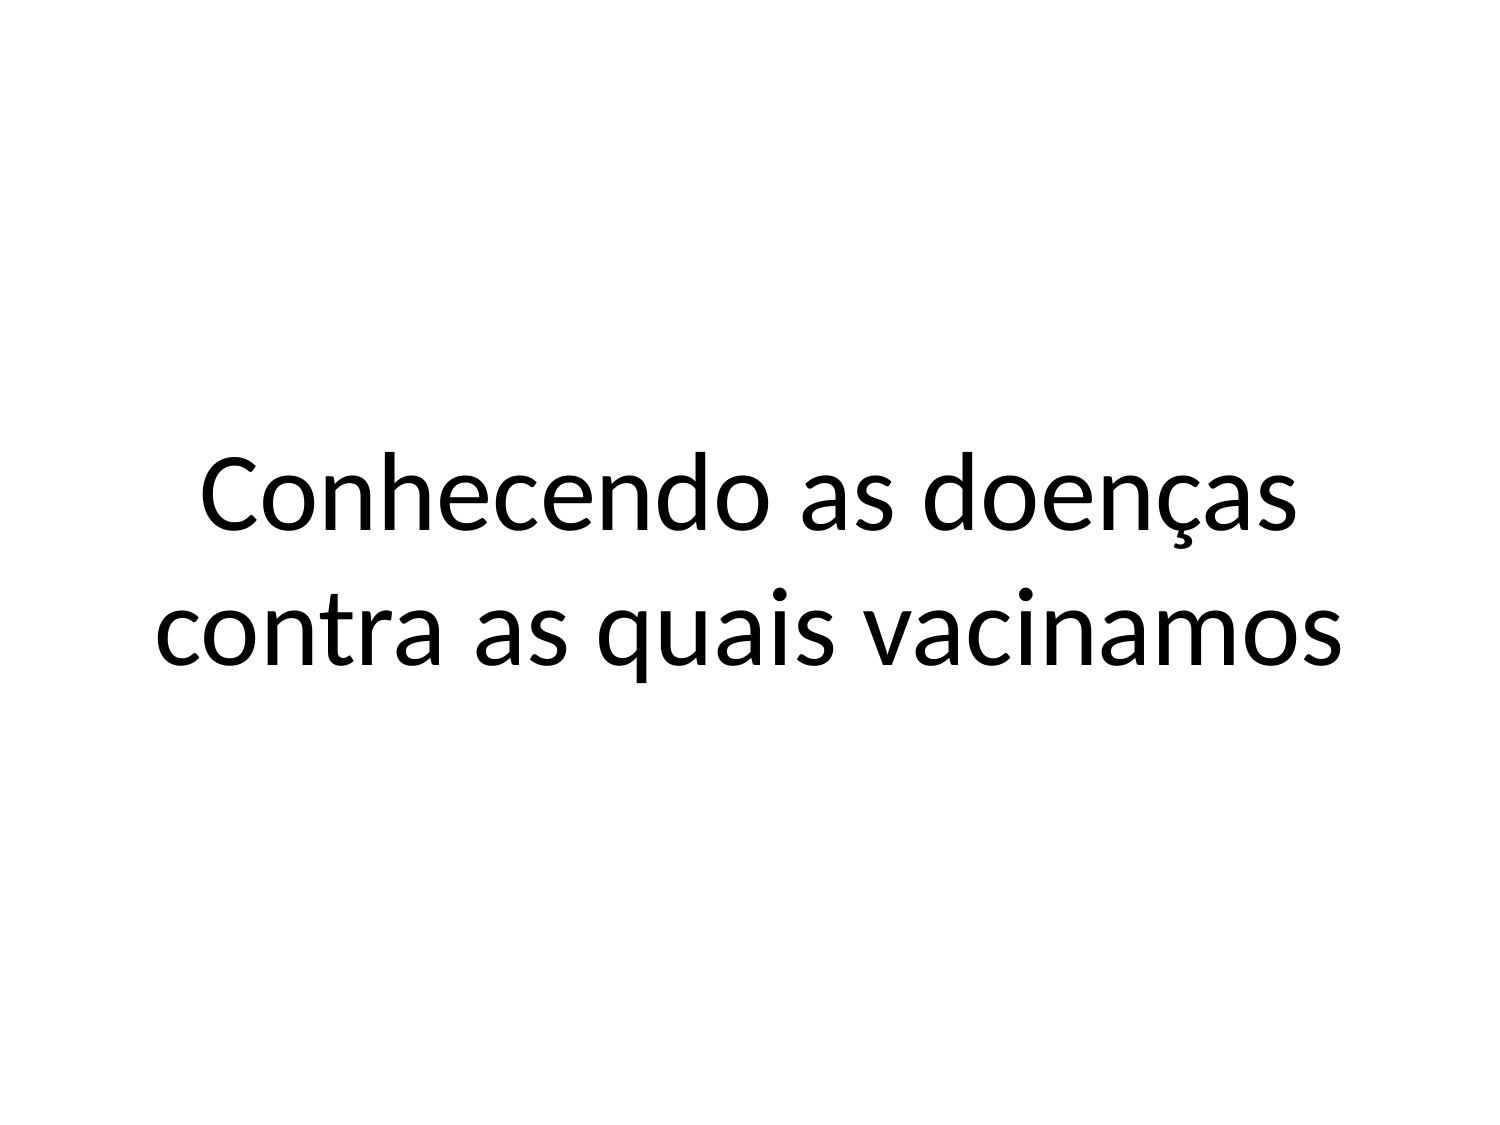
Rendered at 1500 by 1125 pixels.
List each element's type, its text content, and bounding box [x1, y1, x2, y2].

list Conhecendo as doenças contra as quais vacinamos [75, 99, 1425, 1005]
